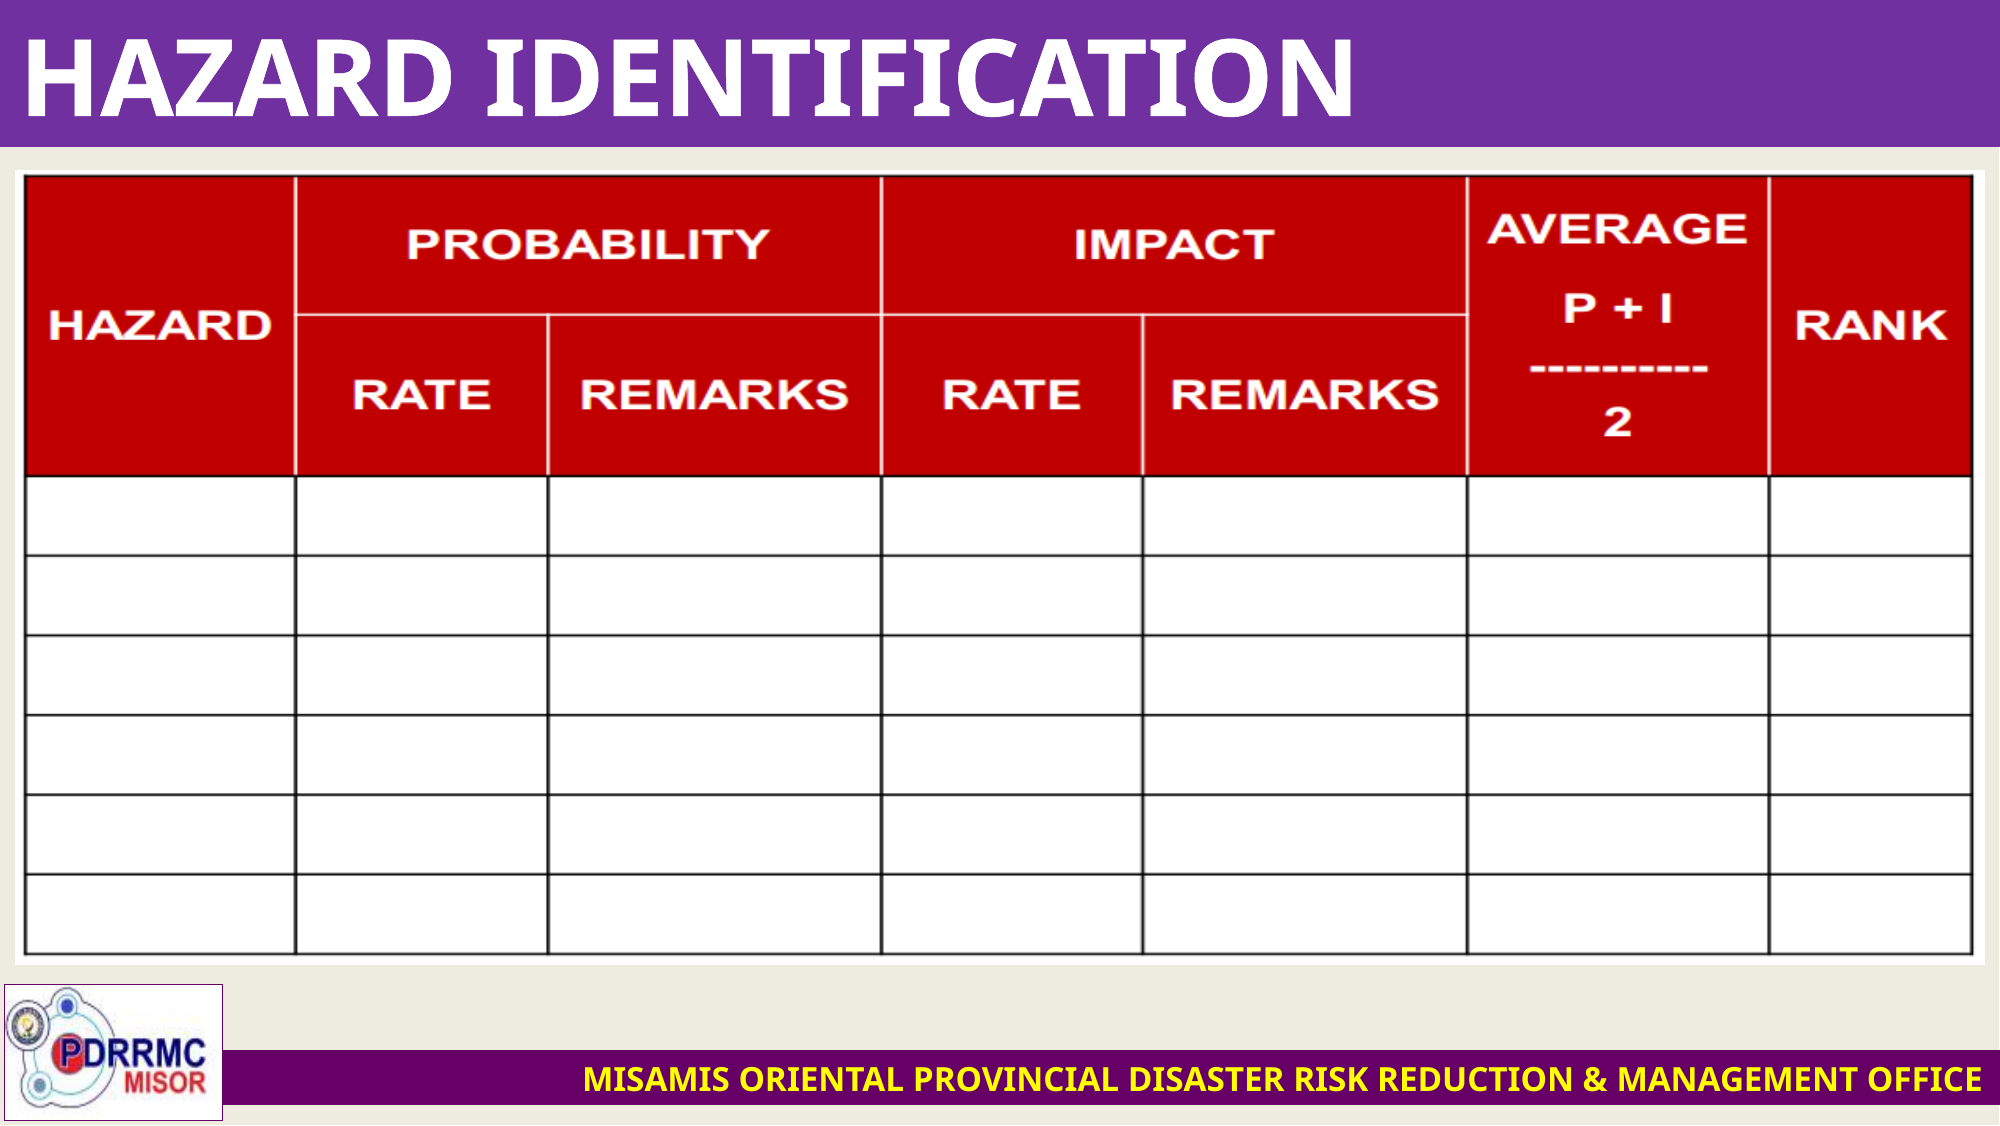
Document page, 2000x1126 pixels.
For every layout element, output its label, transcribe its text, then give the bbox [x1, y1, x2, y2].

text_box HAZARD IDENTIFICATION [0, 0, 2000, 147]
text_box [3, 984, 2000, 1121]
picture [14, 170, 1985, 965]
